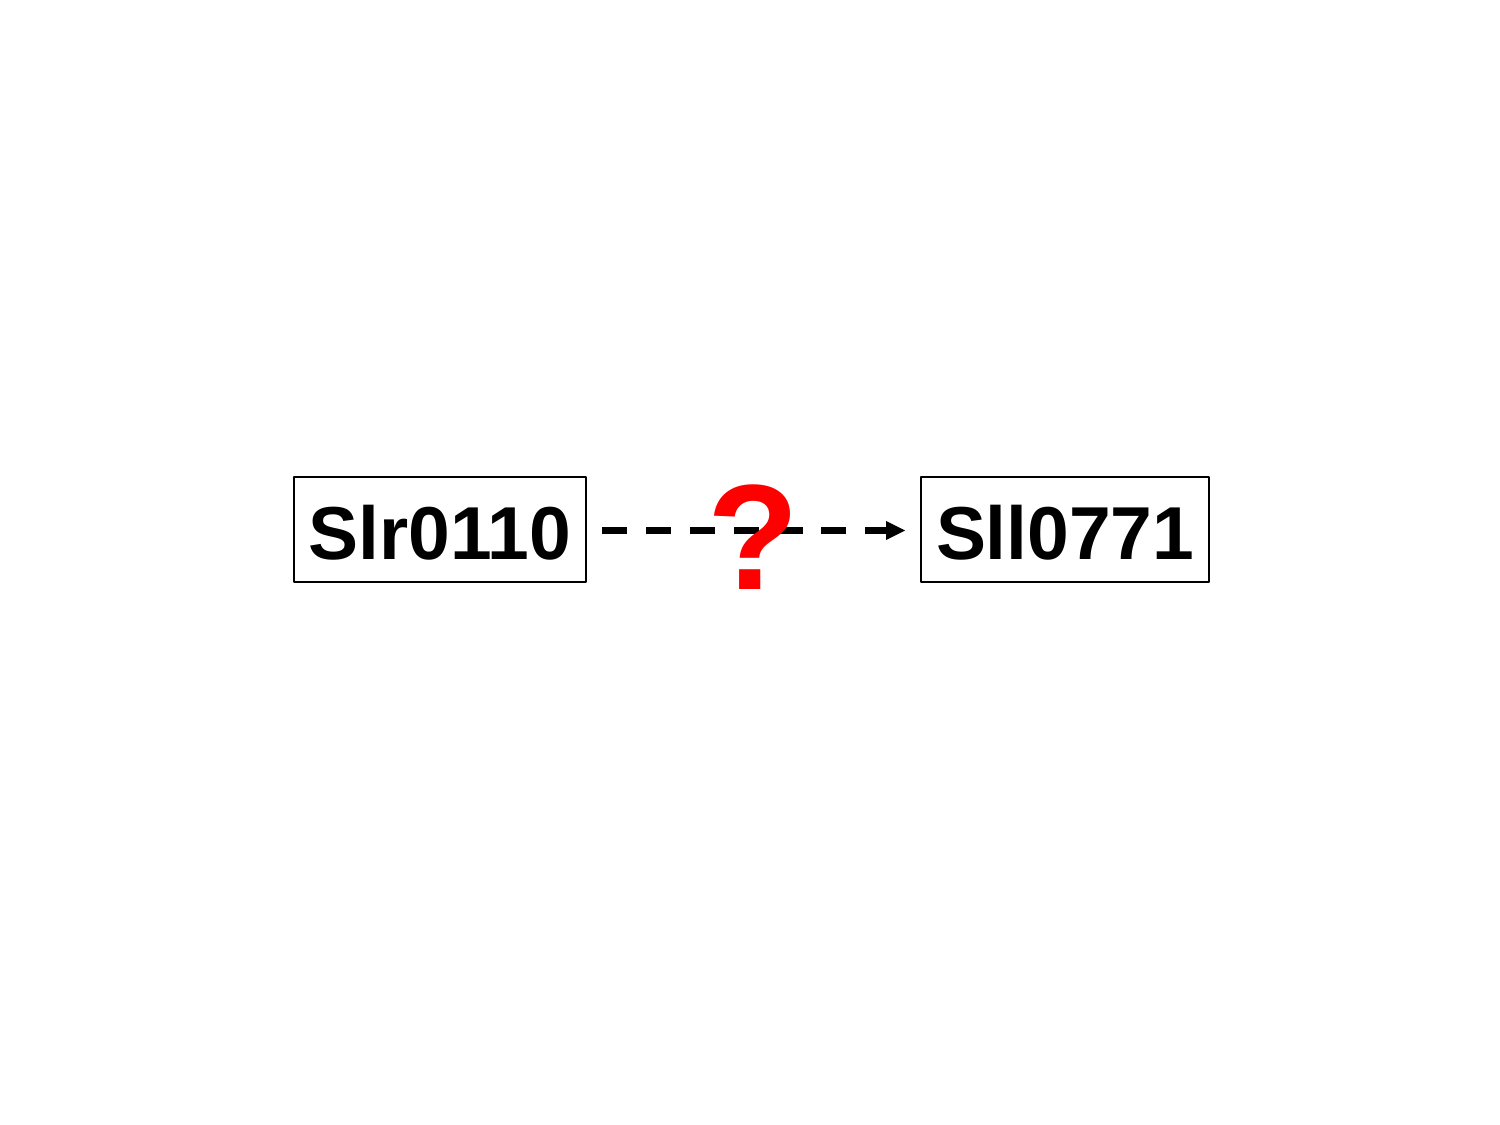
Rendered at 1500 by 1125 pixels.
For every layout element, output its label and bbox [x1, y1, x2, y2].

text_box [291, 431, 1212, 630]
